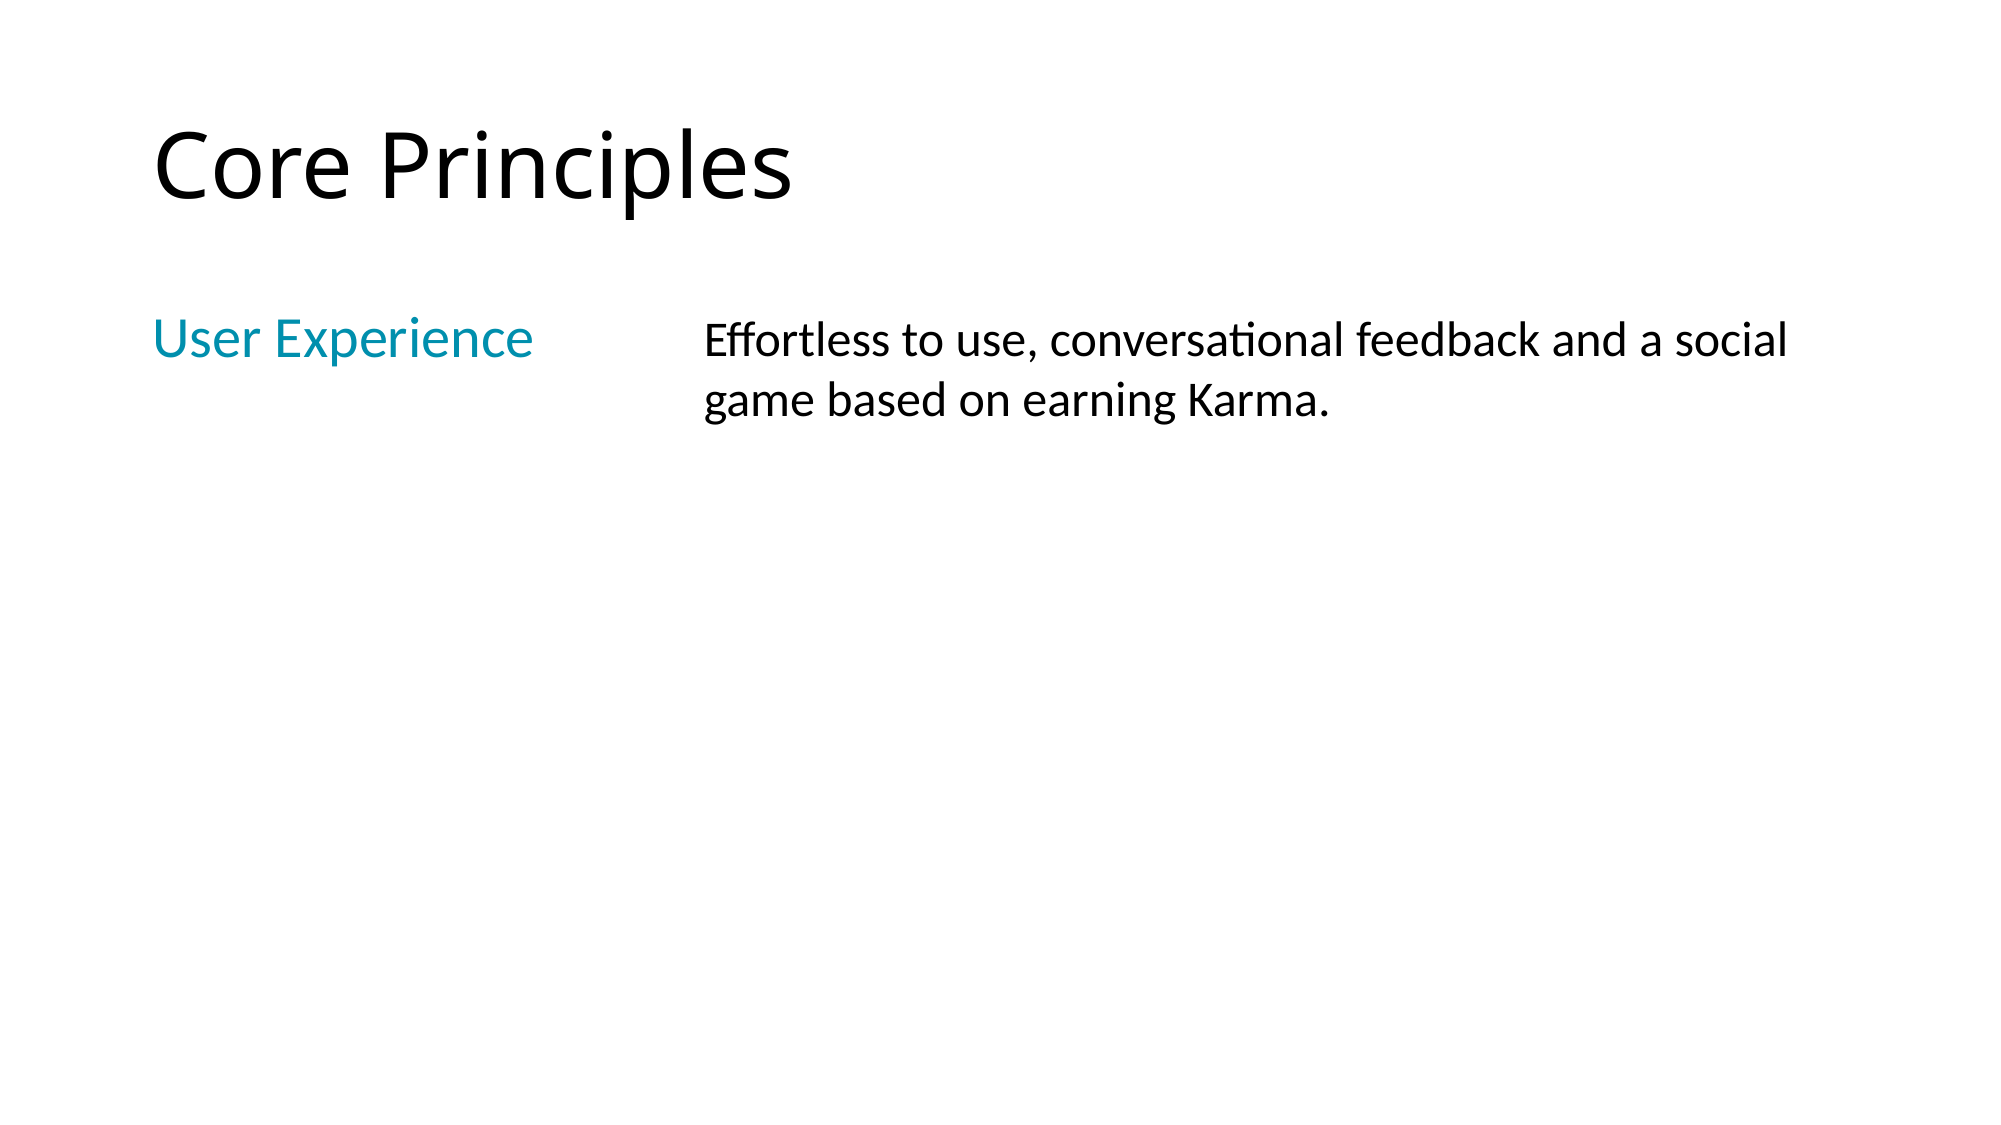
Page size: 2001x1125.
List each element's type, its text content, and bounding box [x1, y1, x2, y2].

text_box Effortless to use, conversational feedback and a social game based on earning Karma. [688, 299, 1863, 435]
list User Experience [137, 299, 688, 406]
title Core Principles [137, 59, 1863, 278]
